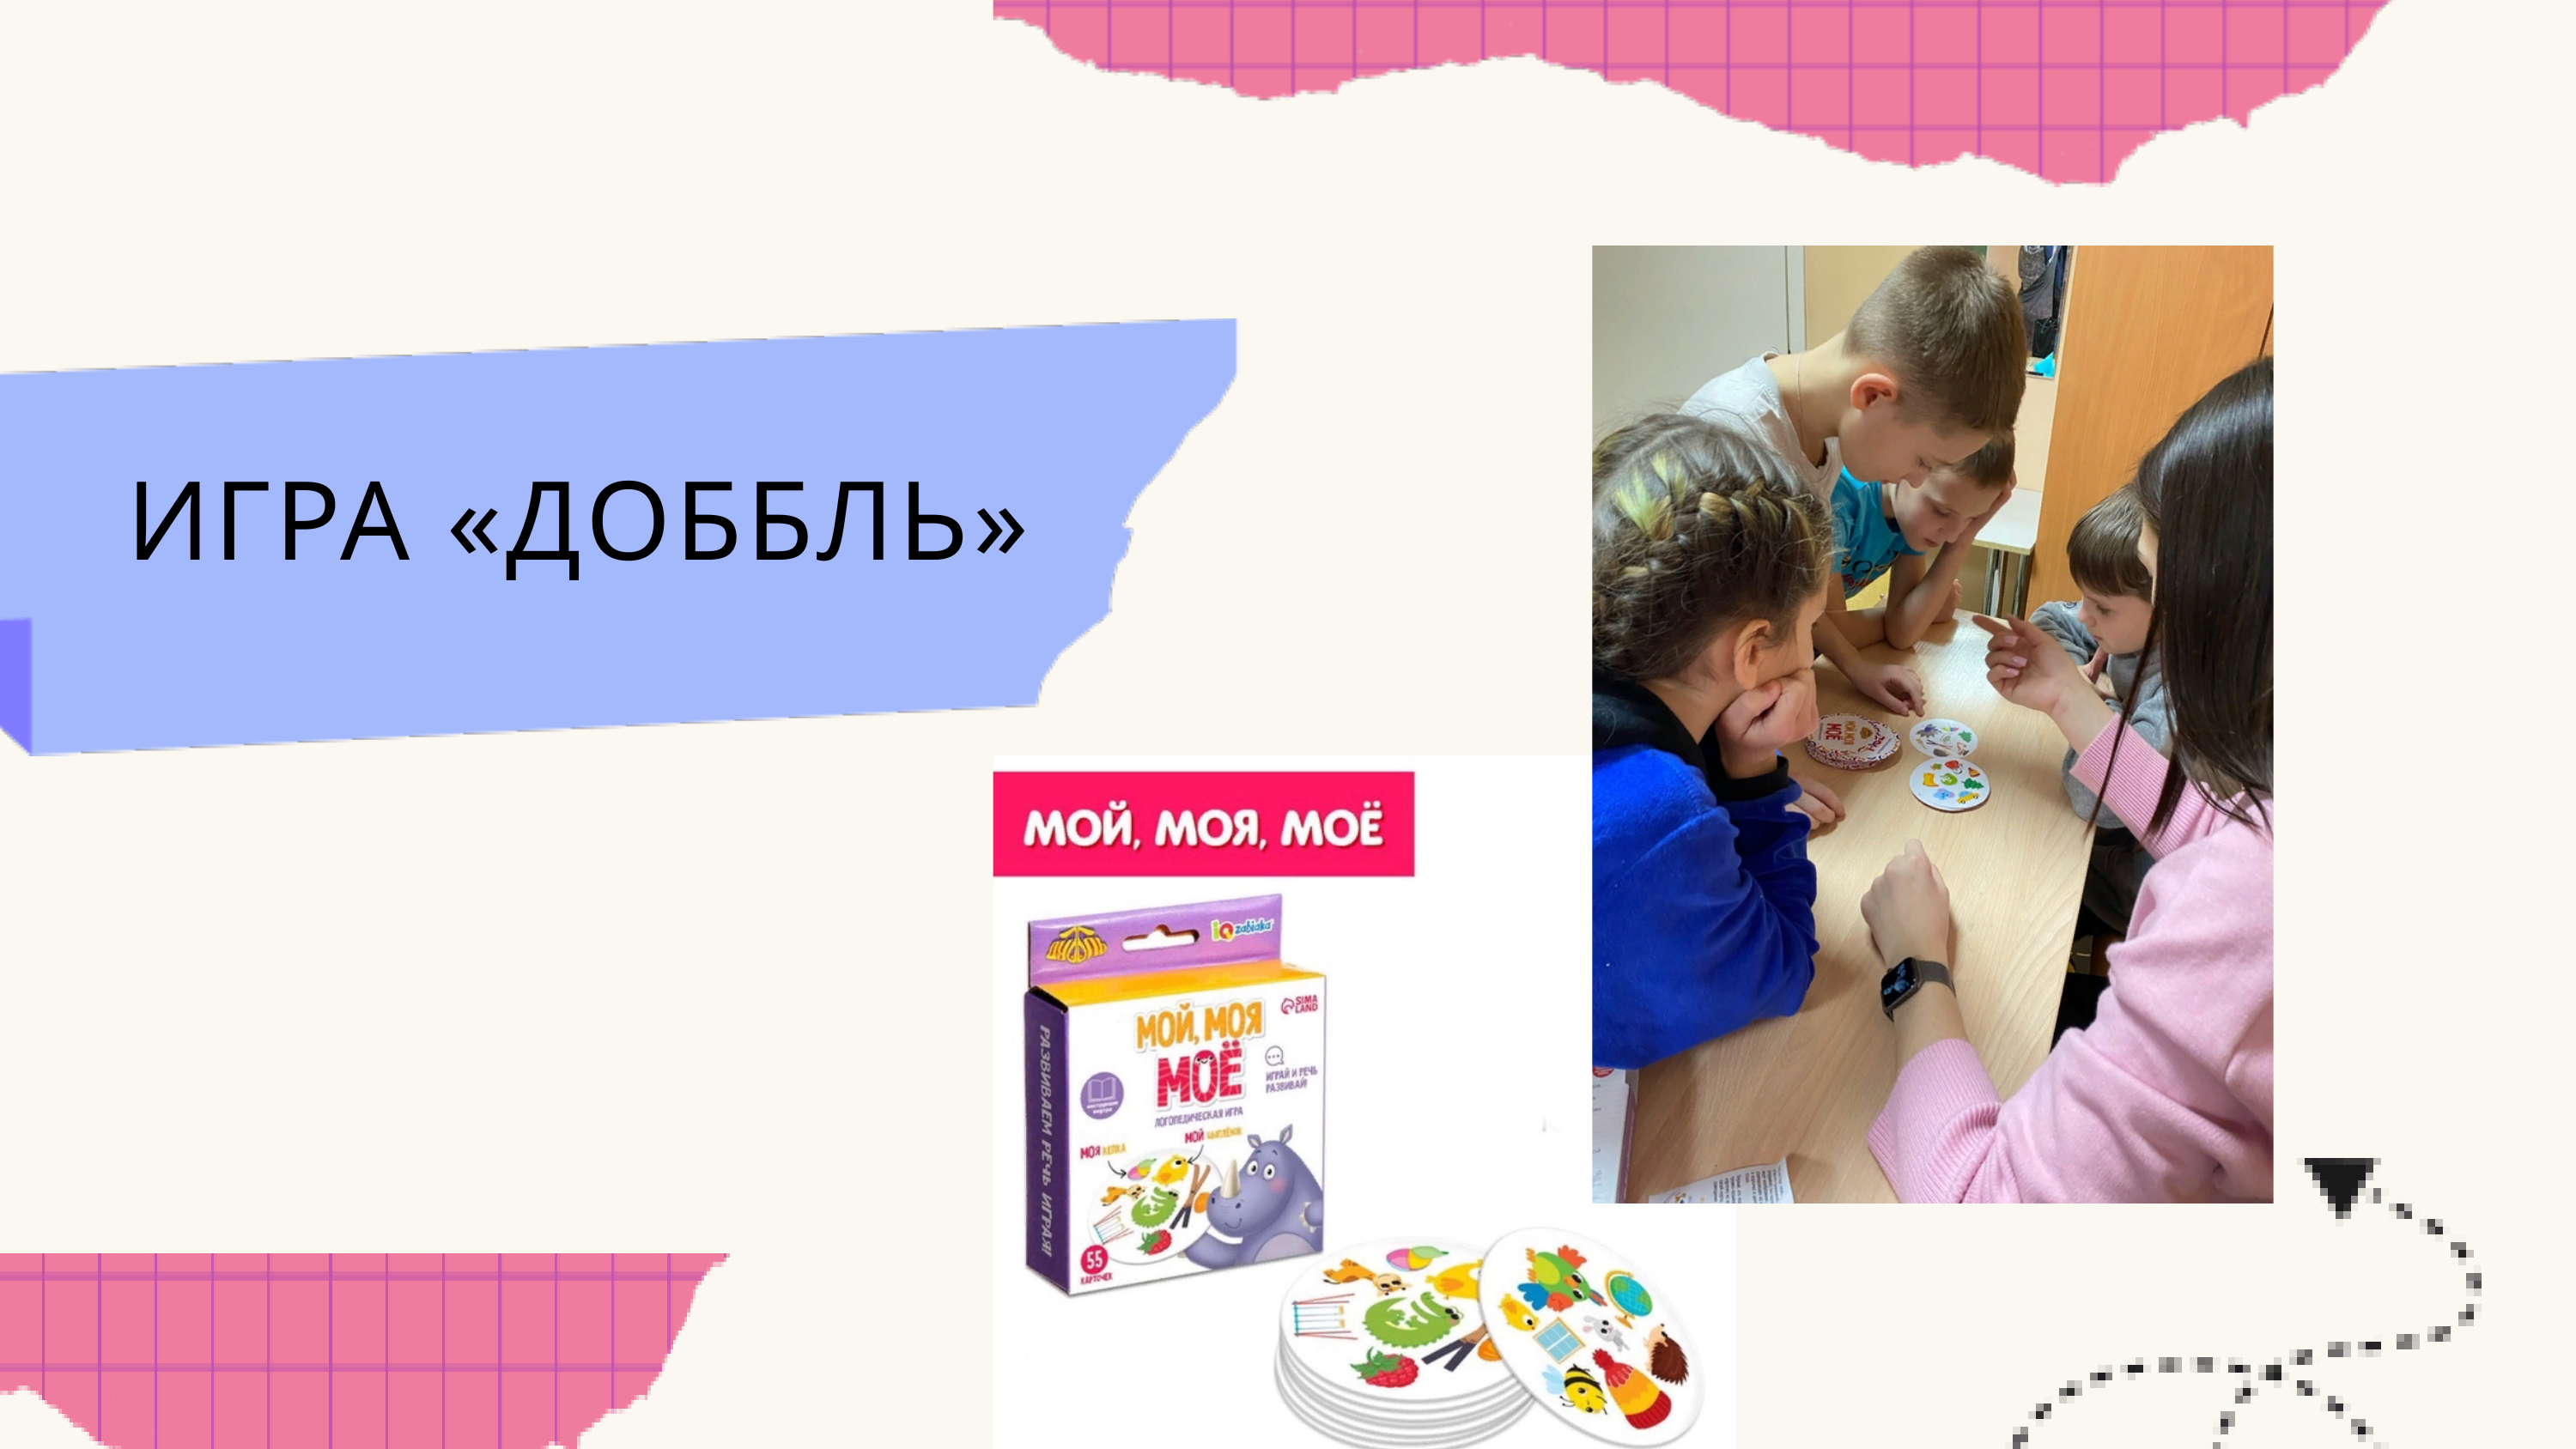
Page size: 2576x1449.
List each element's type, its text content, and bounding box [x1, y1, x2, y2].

text_box ИГРА «ДОББЛЬ» [0, 429, 1232, 778]
text_box [0, 318, 1240, 756]
text_box [993, 755, 1736, 1449]
text_box [0, 1253, 730, 1449]
text_box [1592, 246, 2274, 1203]
text_box [993, 0, 2414, 187]
text_box [1983, 1158, 2482, 1449]
